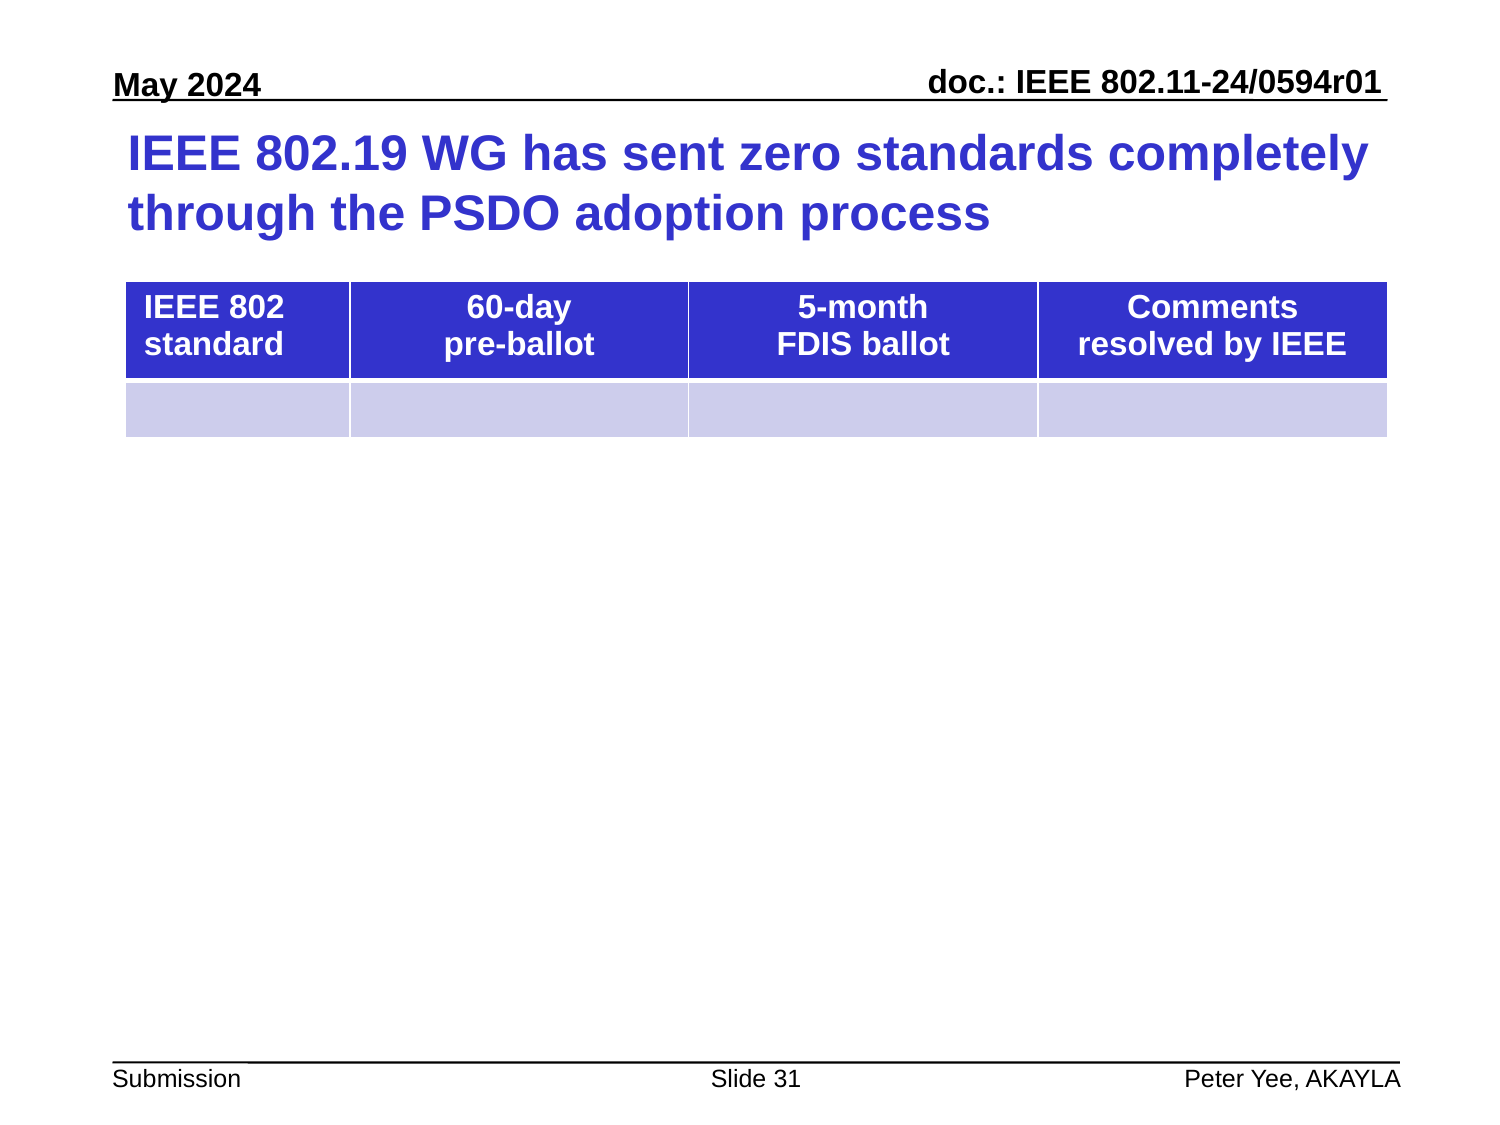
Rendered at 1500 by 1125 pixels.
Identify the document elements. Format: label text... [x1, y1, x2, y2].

table_cell [351, 383, 688, 437]
table_cell [689, 383, 1037, 437]
table_header IEEE 802 standard [126, 282, 349, 378]
table_header 60-day pre-ballot [351, 282, 688, 378]
title IEEE 802.19 WG has sent zero standards completely through the PSDO adoption process [112, 112, 1388, 288]
table_cell [1039, 383, 1387, 437]
footer Peter Yee, AKAYLA [1183, 1061, 1402, 1093]
table_header Comments resolved by IEEE [1039, 282, 1387, 378]
slide_number Slide 31 [709, 1061, 803, 1093]
table_cell [126, 383, 349, 437]
table_header 5-month FDIS ballot [689, 282, 1037, 378]
